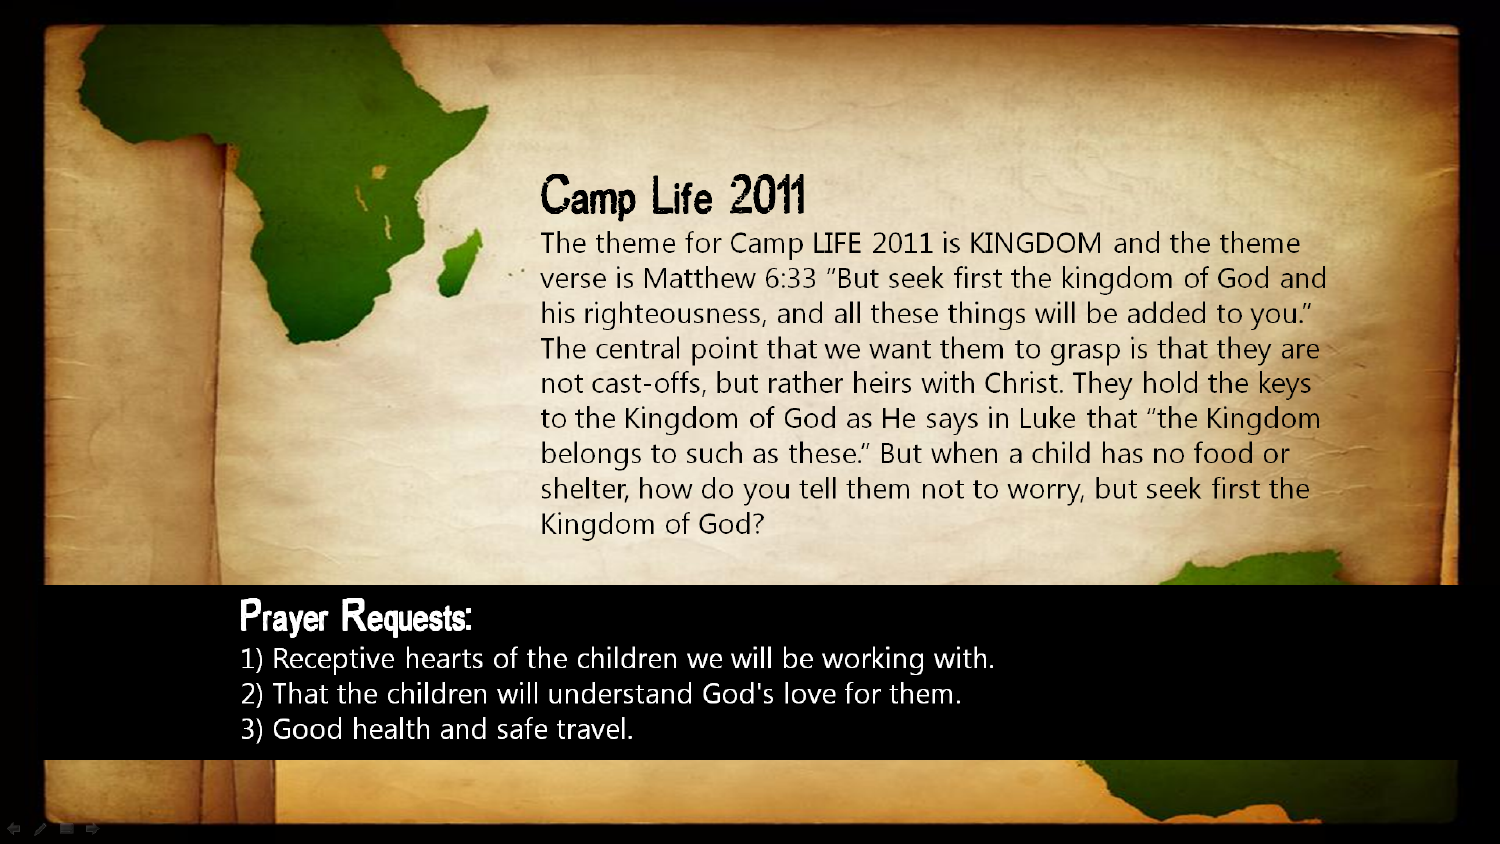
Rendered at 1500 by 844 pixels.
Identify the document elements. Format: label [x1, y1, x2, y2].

list [0, 0, 1500, 844]
